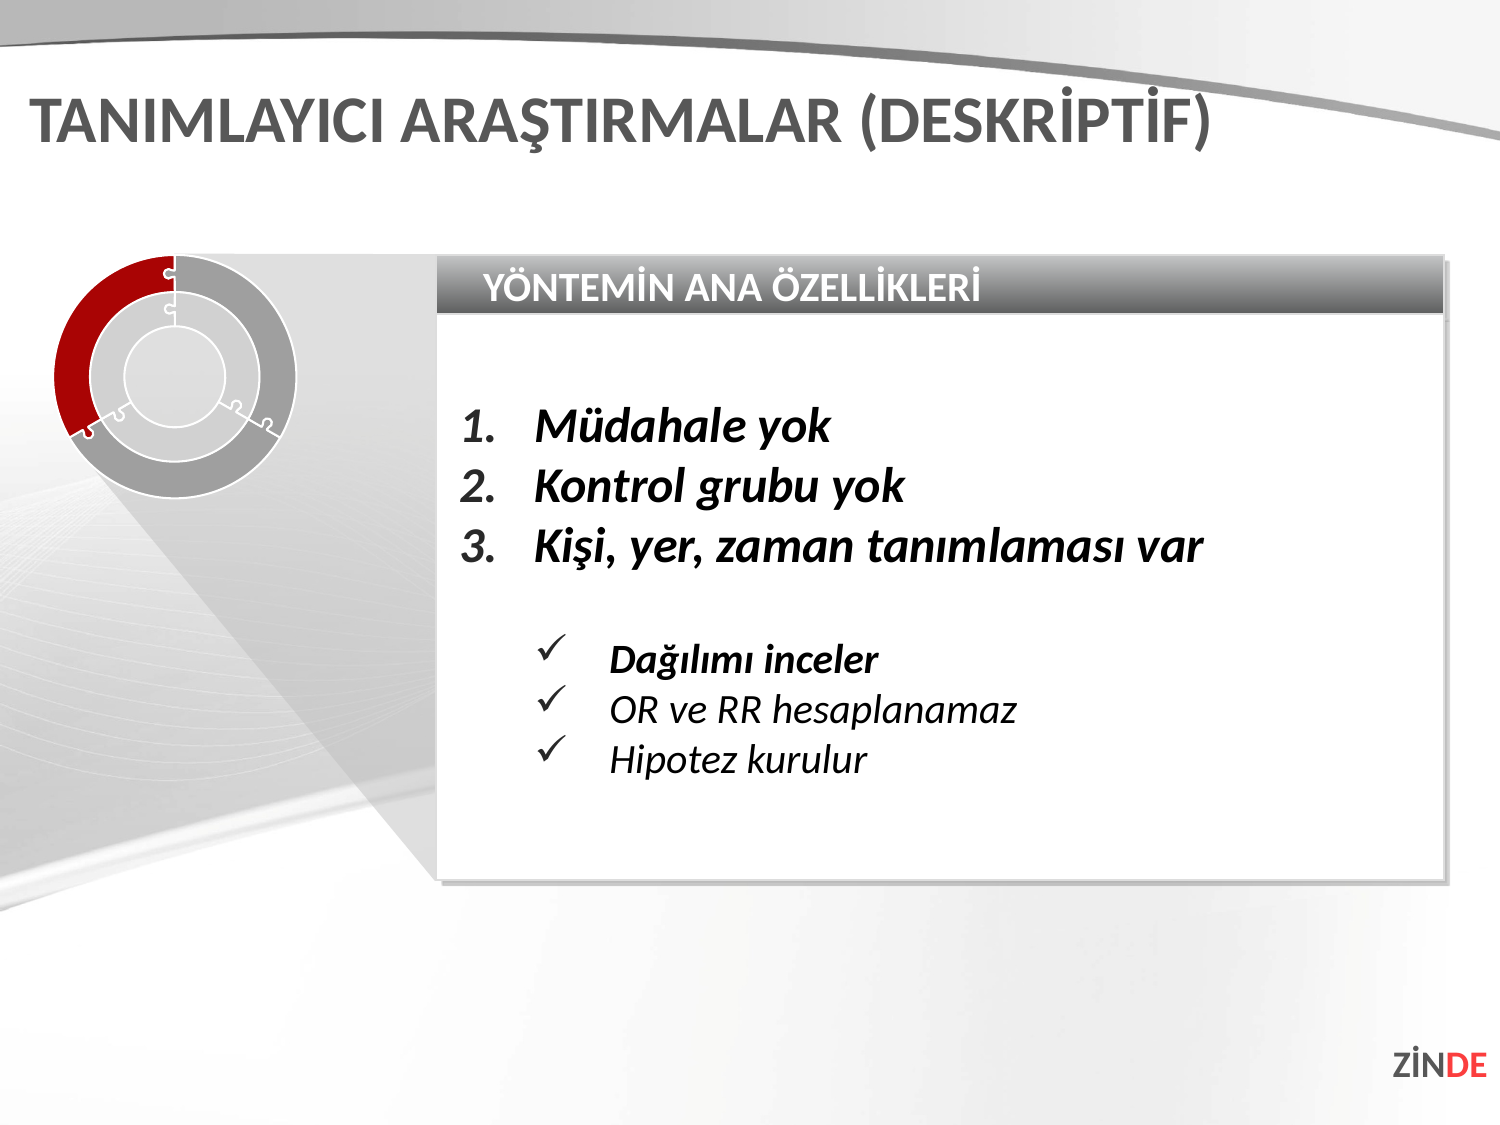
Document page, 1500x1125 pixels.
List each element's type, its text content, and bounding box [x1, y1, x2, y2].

picture [0, 0, 1500, 1125]
text_box YÖNTEMİN ANA ÖZELLİKLERİ [435, 255, 1444, 314]
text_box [52, 254, 297, 499]
text_box ZİNDE [1379, 1040, 1488, 1125]
text_box [125, 253, 436, 882]
text_box TANIMLAYICI ARAŞTIRMALAR (DESKRİPTİF) [29, 67, 1492, 174]
text_box Müdahale yok Kontrol grubu yok Kişi, yer, zaman tanımlaması var Dağılımı inceler OR ve RR hesaplanamaz Hipotez kurulur [435, 314, 1444, 881]
